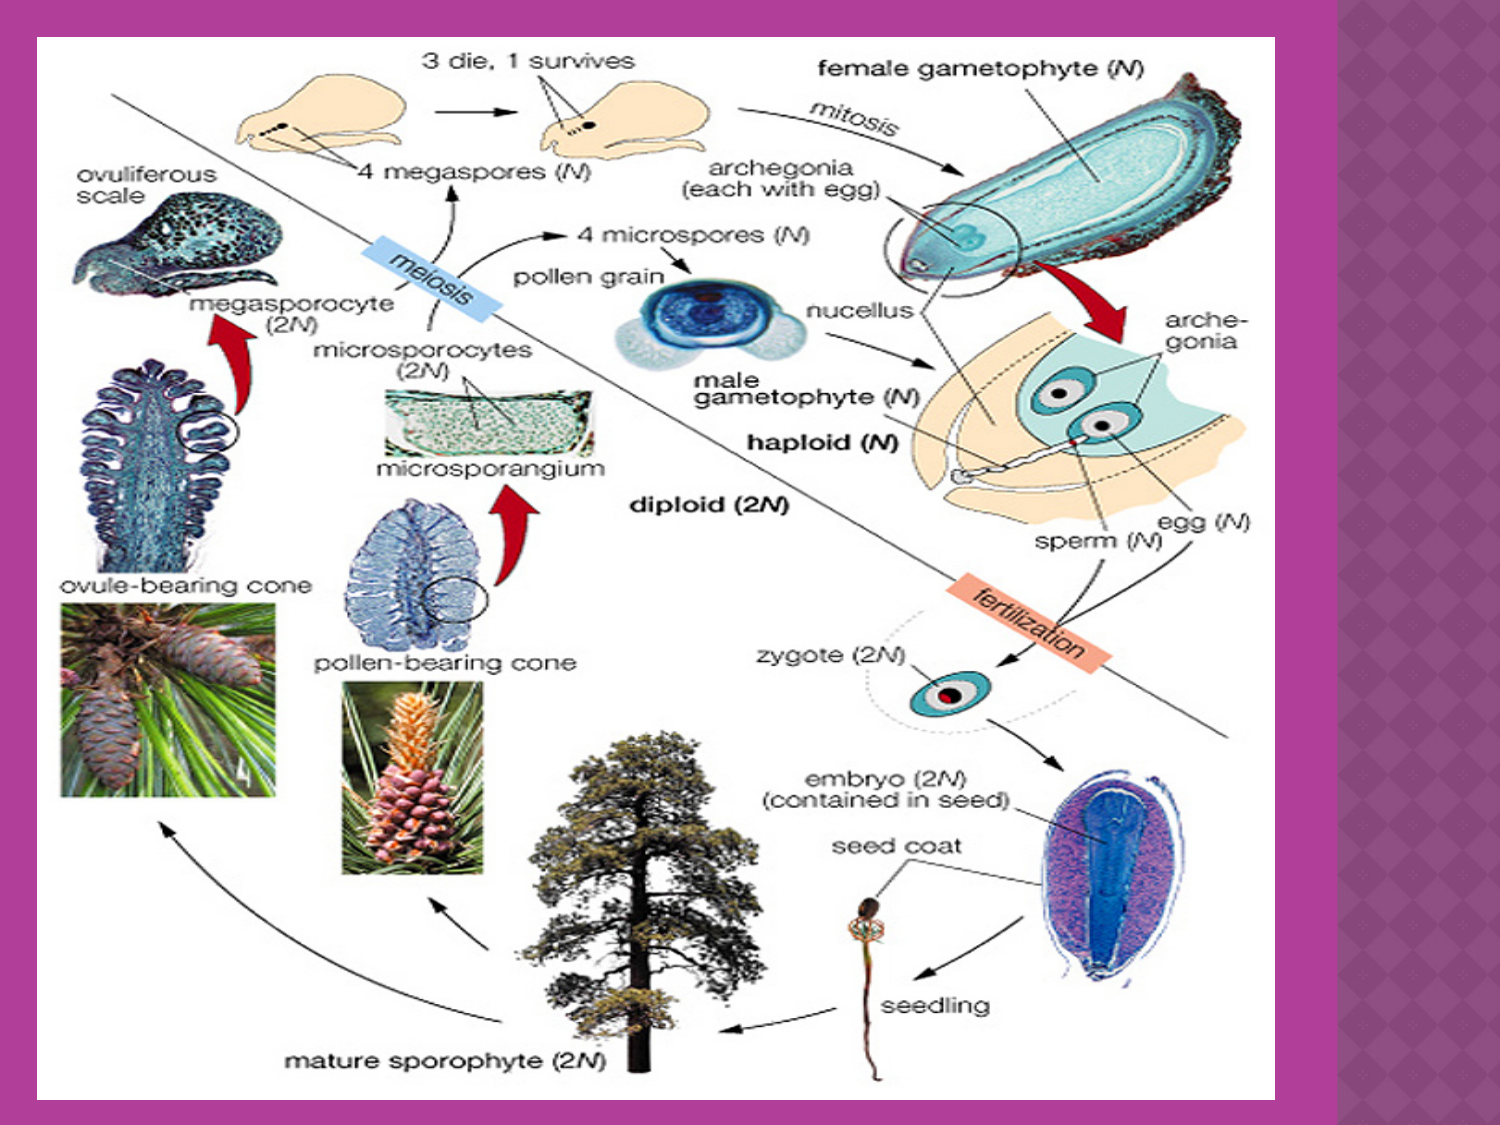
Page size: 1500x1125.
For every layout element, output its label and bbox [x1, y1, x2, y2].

picture [37, 36, 1276, 1101]
